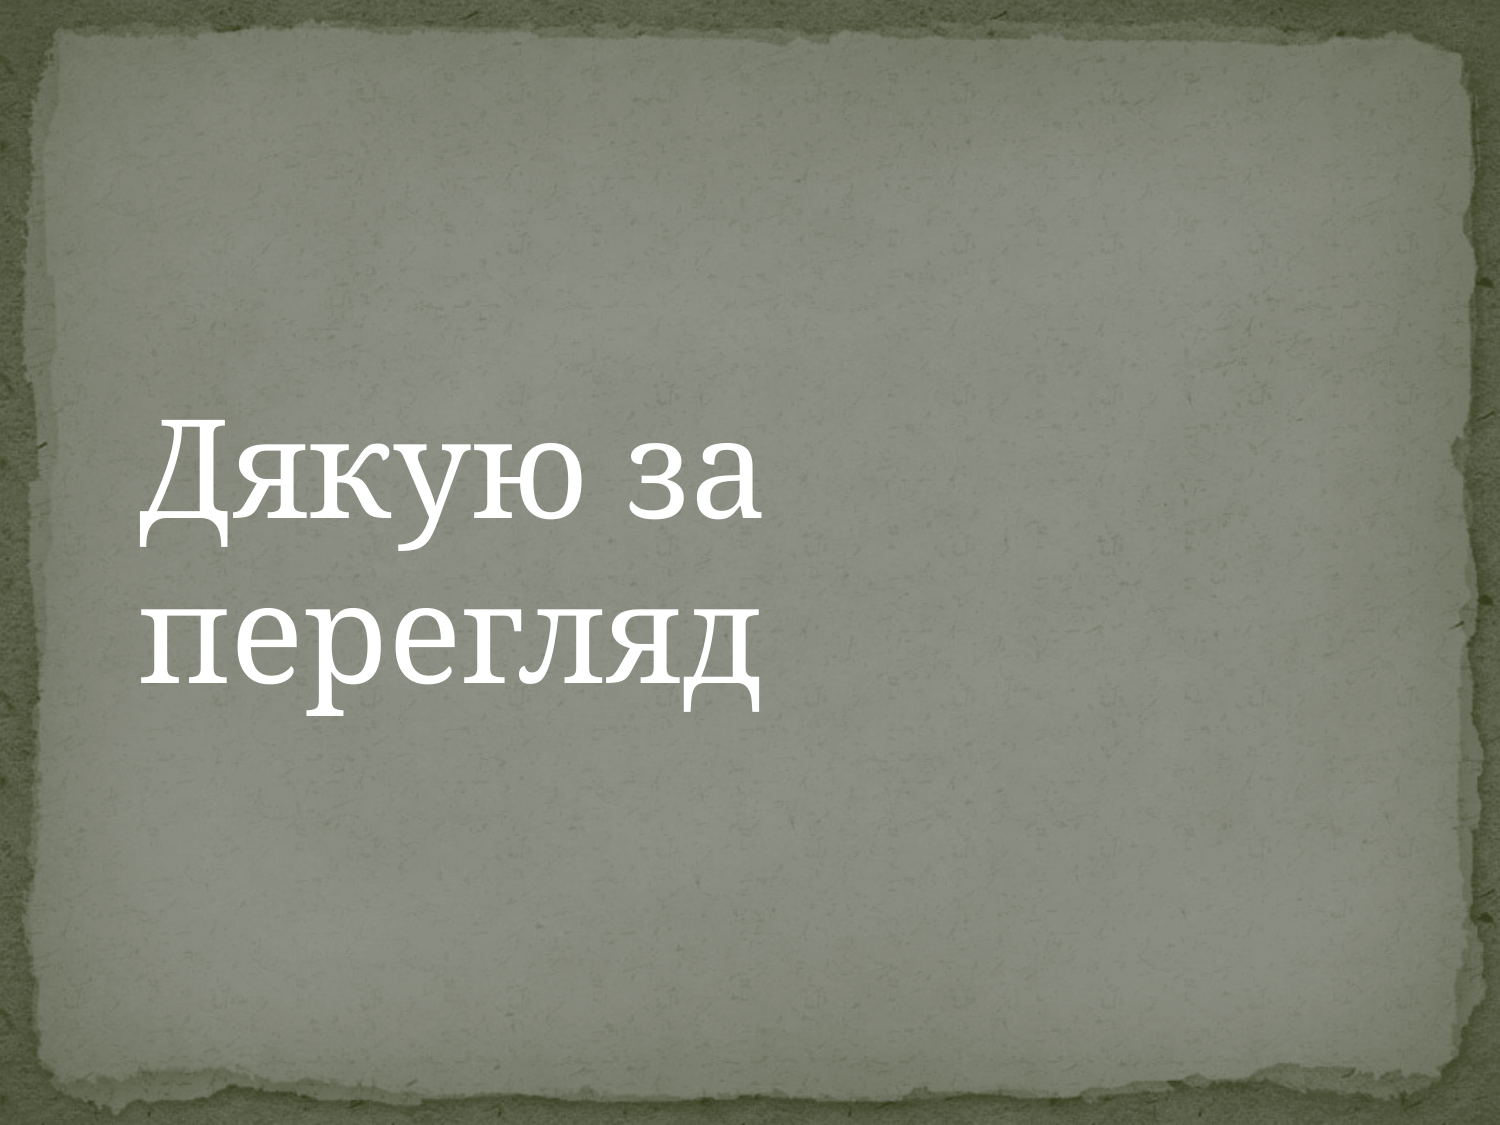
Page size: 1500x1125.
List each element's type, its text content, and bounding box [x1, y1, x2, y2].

text_box Дякую за перегляд [123, 373, 1388, 719]
